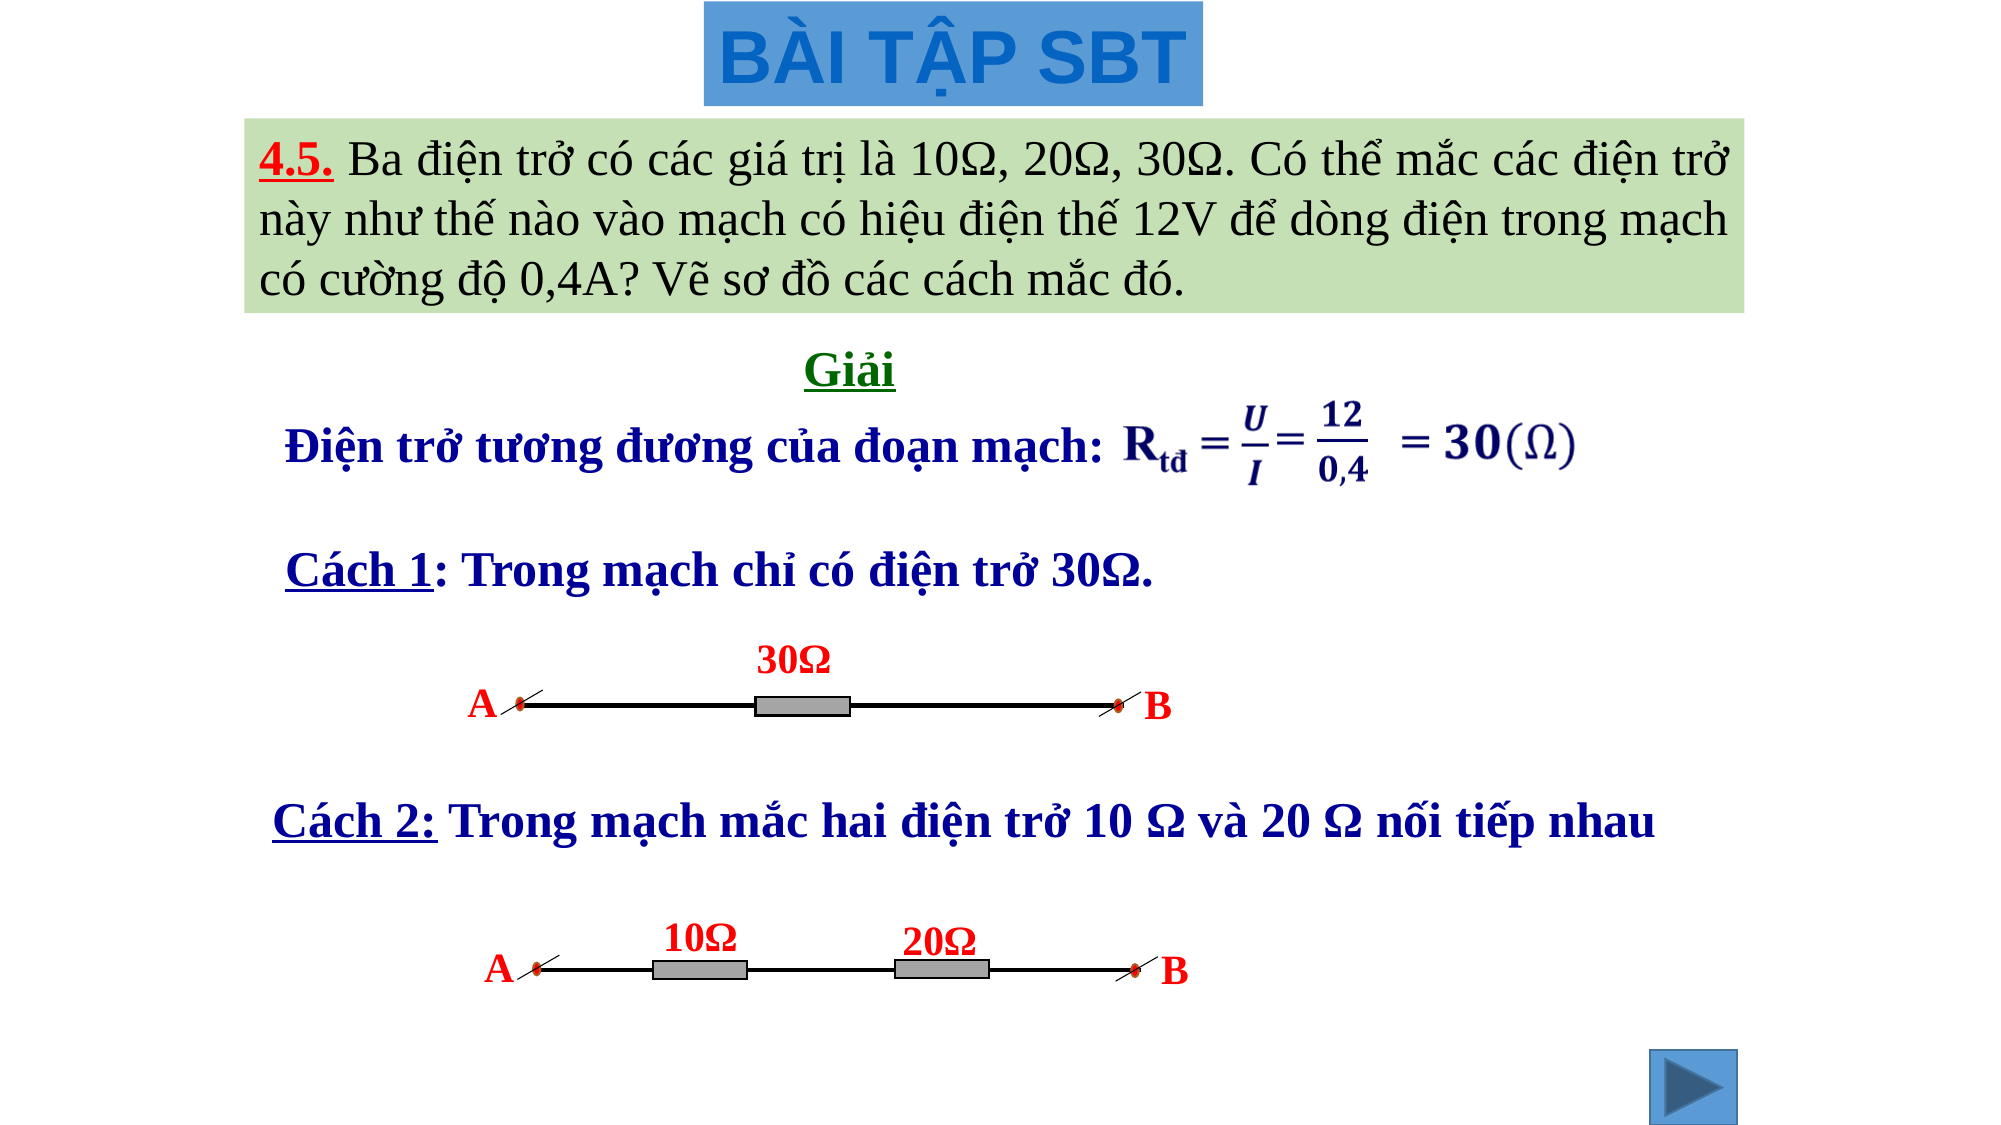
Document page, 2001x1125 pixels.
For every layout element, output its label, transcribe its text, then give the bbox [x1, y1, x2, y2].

text_box Giải [789, 329, 911, 404]
text_box Điện trở tương đương của đoạn mạch: [269, 404, 1107, 480]
text_box [1649, 1049, 1738, 1125]
text_box Cách 2: Trong mạch mắc hai điện trở 10 Ω và 20 Ω nối tiếp nhau [257, 779, 1708, 855]
text_box Cách 1: Trong mạch chỉ có điện trở 30Ω. [270, 529, 1183, 604]
text_box [1386, 402, 1726, 479]
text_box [452, 624, 1214, 736]
text_box BÀI TẬP SBT [703, 1, 1204, 107]
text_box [469, 902, 1231, 1002]
text_box [1107, 391, 1261, 494]
text_box [1261, 386, 1402, 495]
text_box 4.5. Ba điện trở có các giá trị là 10Ω, 20Ω, 30Ω. Có thể mắc các điện trở này như thế nào vào mạch có hiệu điện thế 12V để dòng điện trong mạch có cường độ 0,4A? Vẽ sơ đồ các cách mắc đó. [244, 118, 1745, 314]
